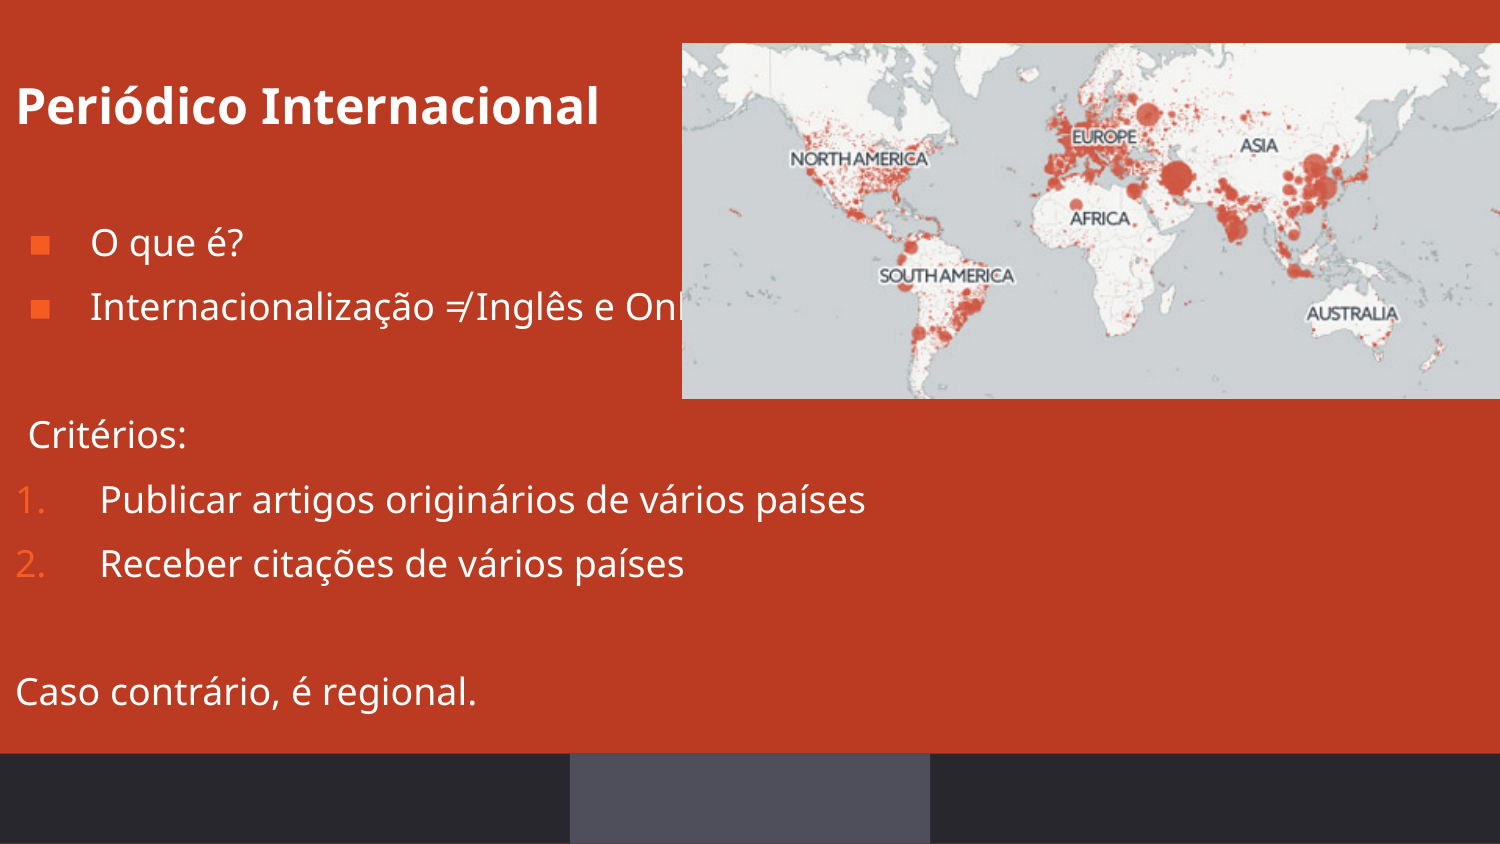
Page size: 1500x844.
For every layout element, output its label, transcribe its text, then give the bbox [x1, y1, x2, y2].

title Periódico Internacional [0, 59, 677, 150]
picture [682, 43, 1500, 399]
list O que é? Internacionalização ≠ Inglês e Online Critérios: Publicar artigos originários de vários países Receber citações de vários países Caso contrário, é regional. [0, 196, 1230, 681]
